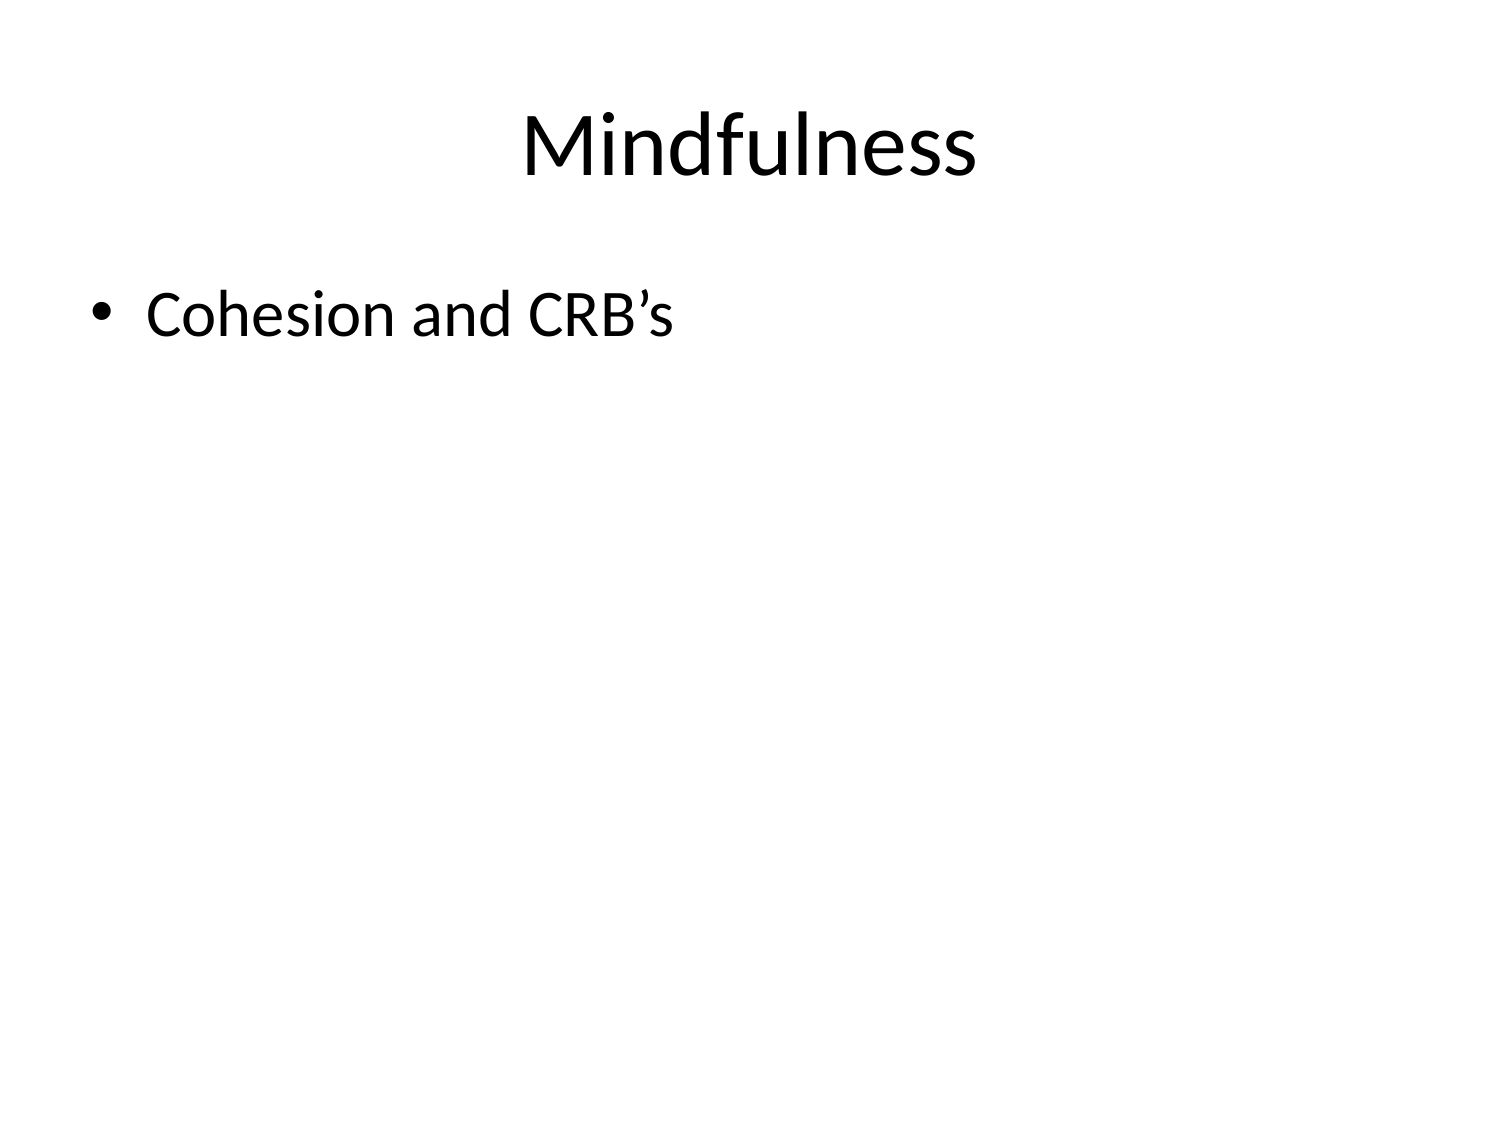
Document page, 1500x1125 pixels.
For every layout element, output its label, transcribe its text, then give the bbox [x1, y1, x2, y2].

title Mindfulness [75, 45, 1425, 233]
list Cohesion and CRB’s [75, 262, 1425, 1005]
